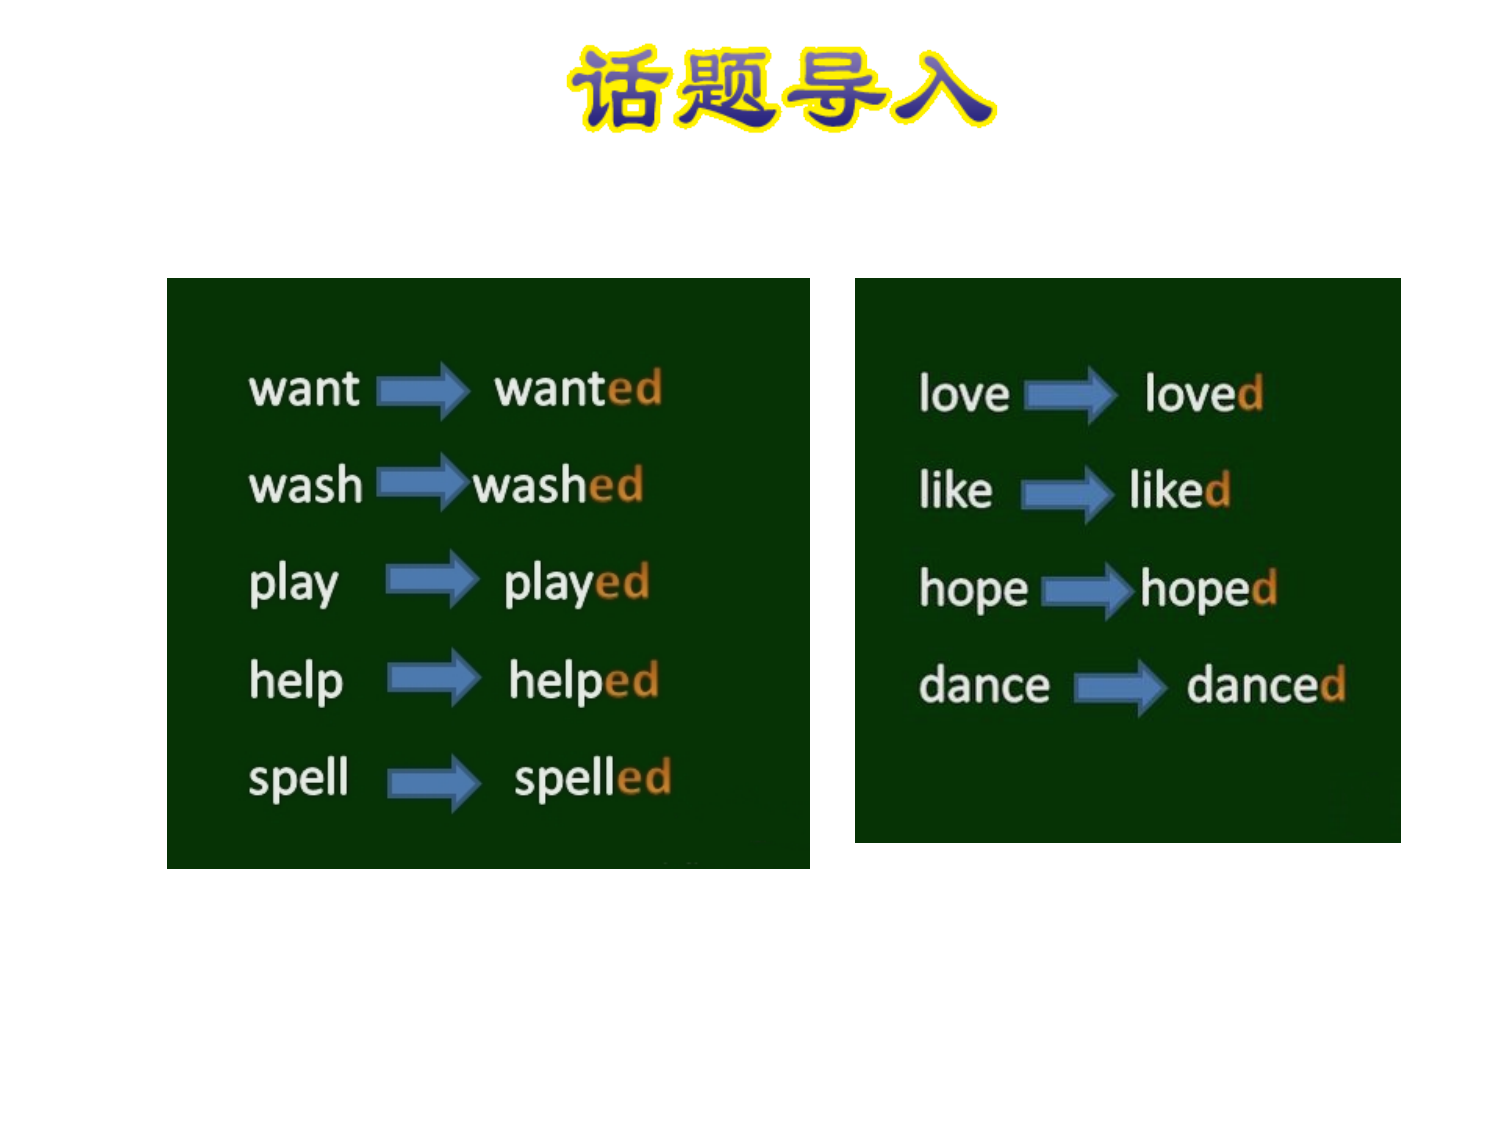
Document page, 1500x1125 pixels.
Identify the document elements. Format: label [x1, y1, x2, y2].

picture [855, 278, 1402, 843]
picture [559, 30, 1007, 149]
picture [166, 278, 810, 870]
